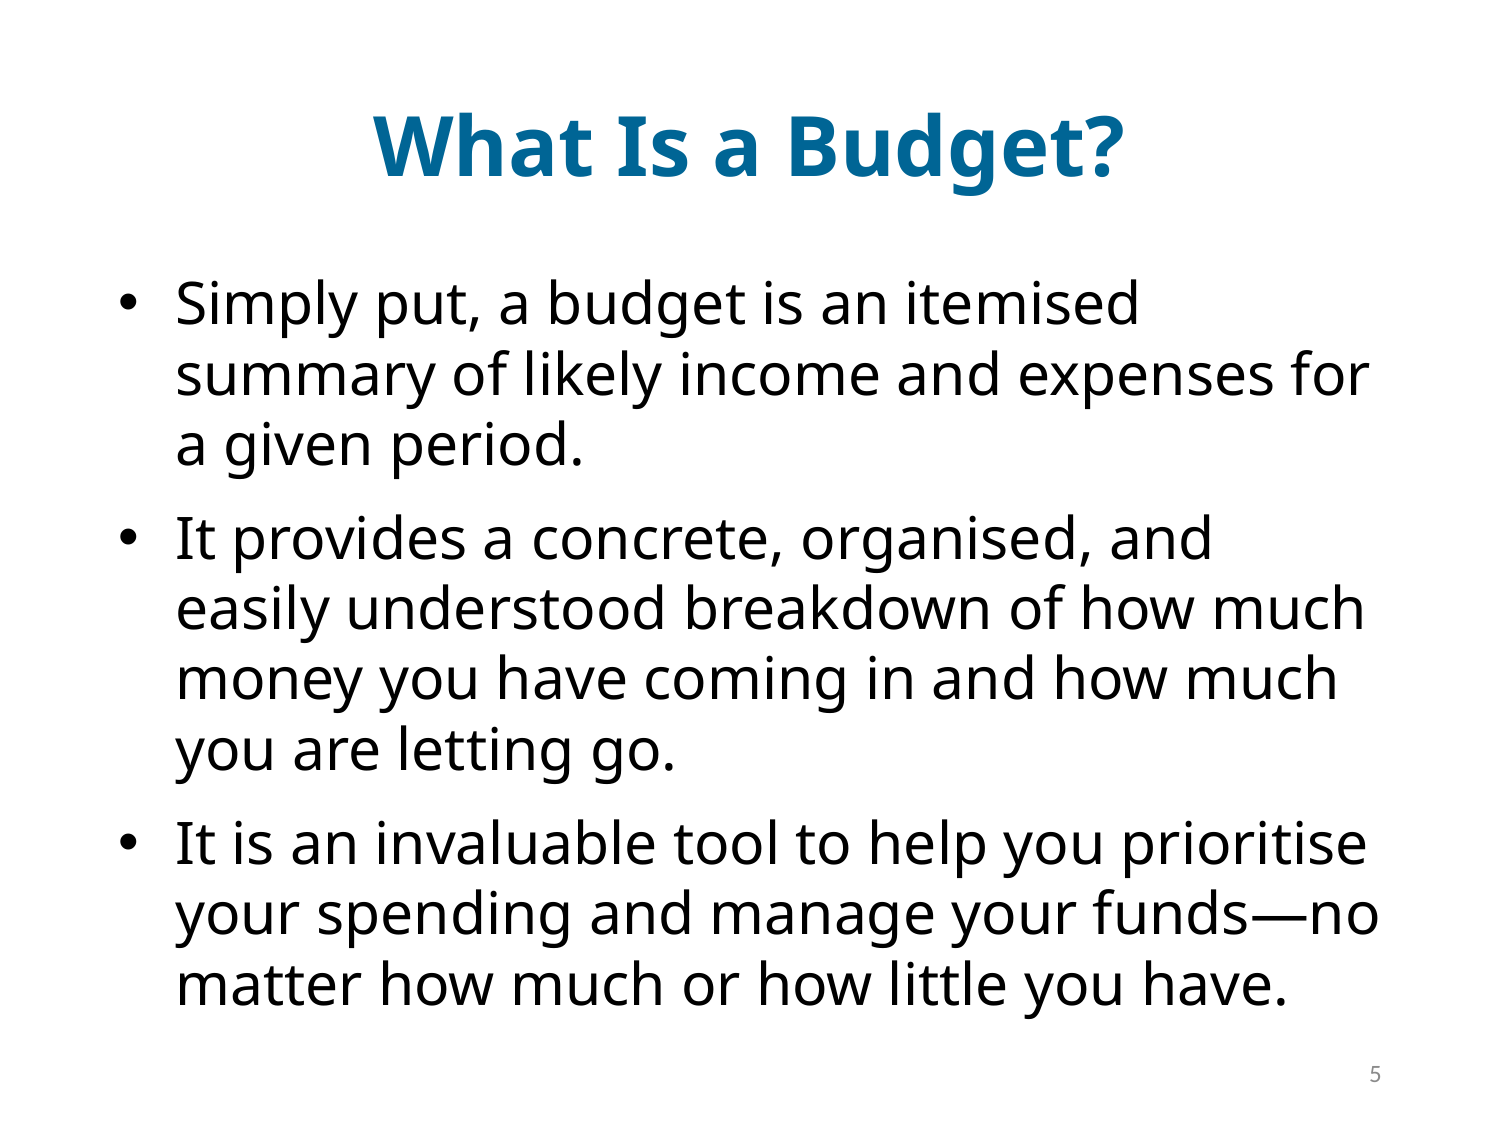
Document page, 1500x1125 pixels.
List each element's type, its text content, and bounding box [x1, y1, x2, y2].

list Simply put, a budget is an itemised summary of likely income and expenses for a given period. It provides a concrete, organised, and easily understood breakdown of how much money you have coming in and how much you are letting go. It is an invaluable tool to help you prioritise your spending and manage your funds—no matter how much or how little you have. [103, 258, 1397, 1062]
slide_number 5 [1059, 1042, 1397, 1103]
title What Is a Budget? [103, 59, 1397, 239]
